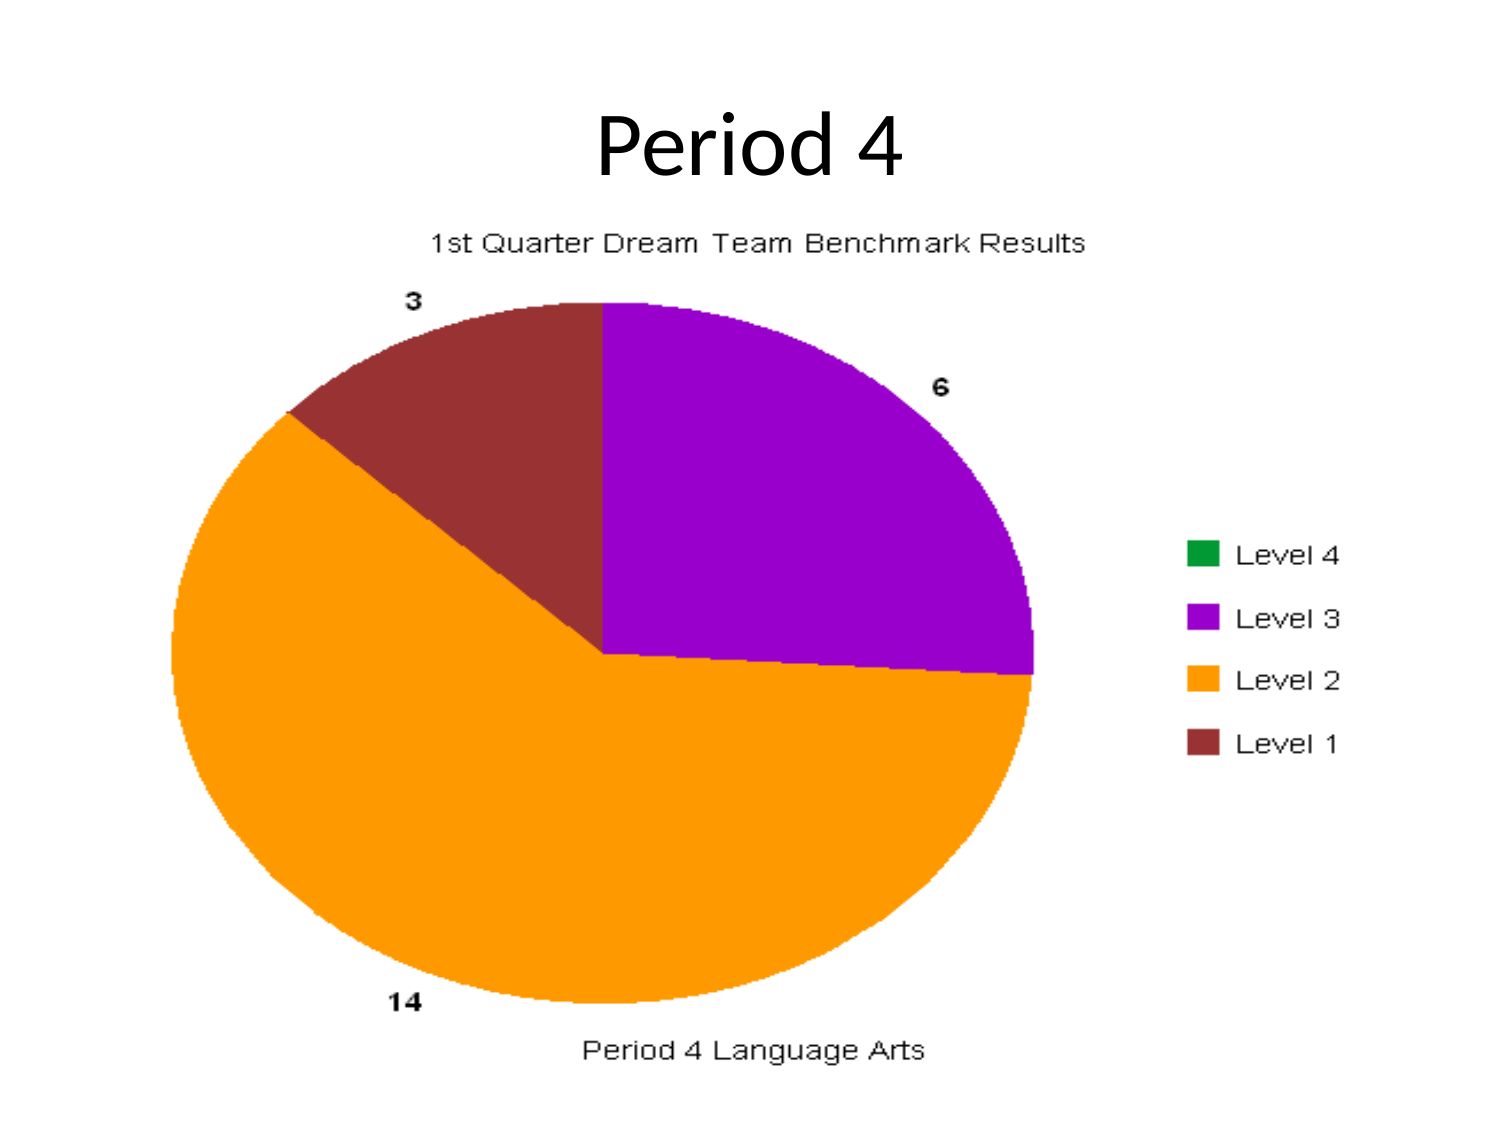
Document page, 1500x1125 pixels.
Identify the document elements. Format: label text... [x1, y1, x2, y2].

picture [62, 209, 1438, 1076]
title Period 4 [75, 45, 1425, 208]
